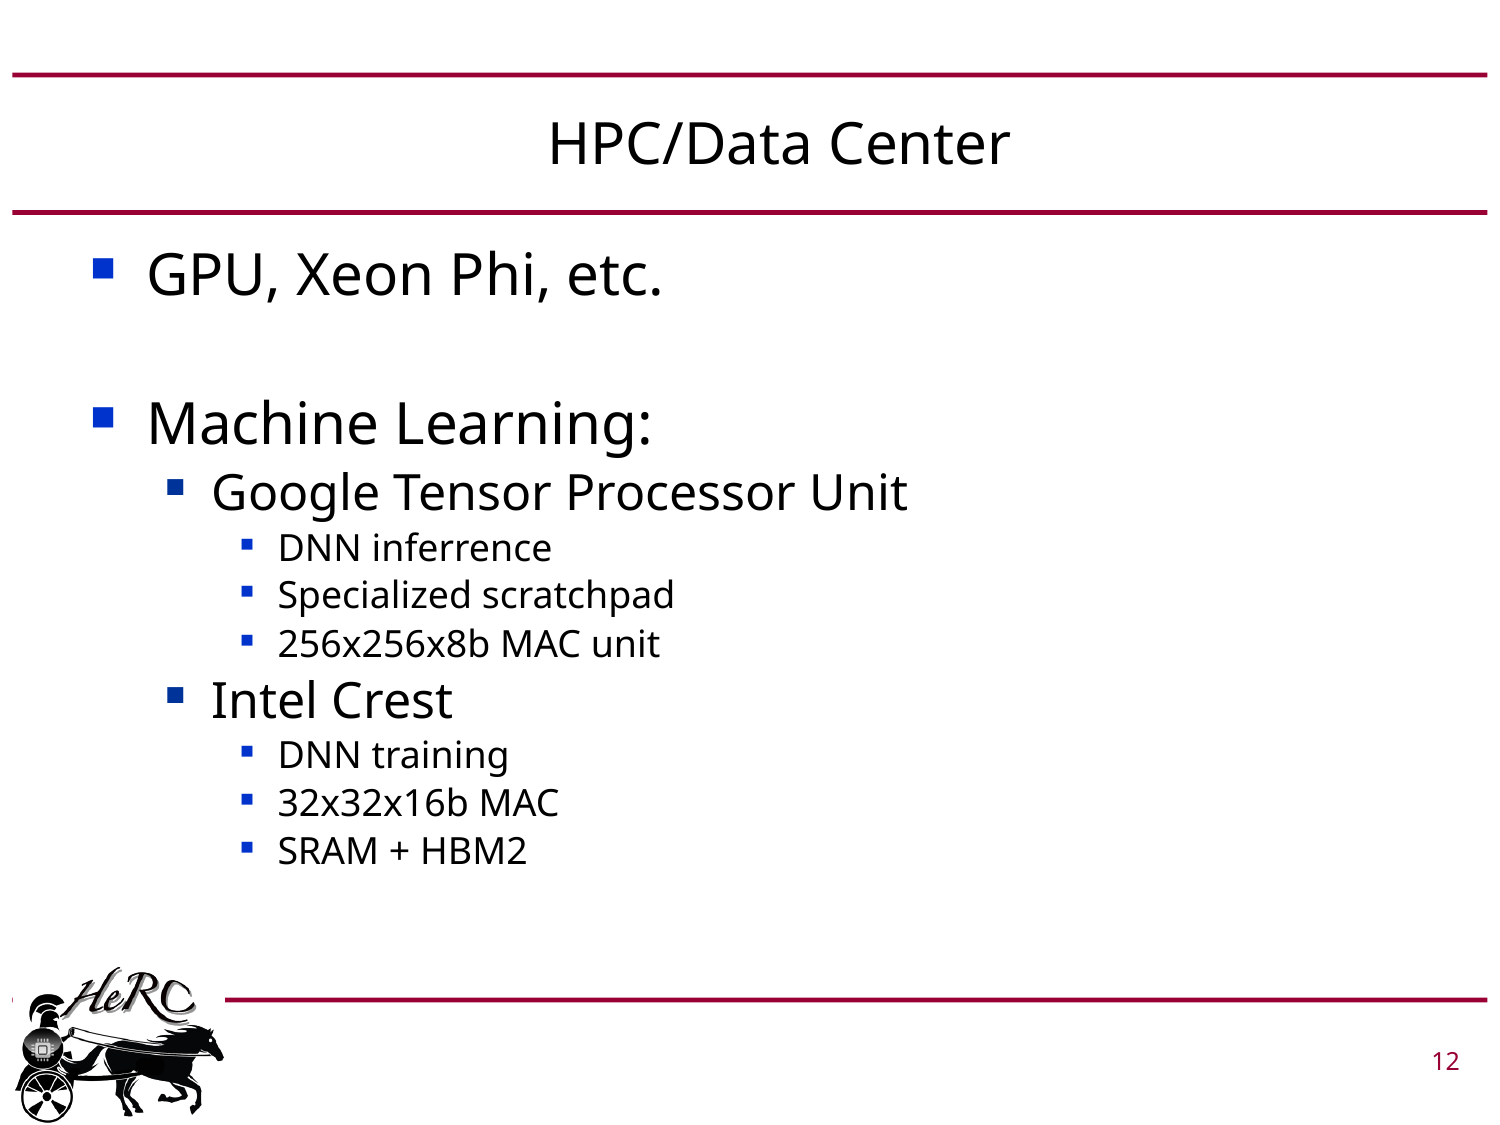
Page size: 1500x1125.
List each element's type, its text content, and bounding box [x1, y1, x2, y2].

title HPC/Data Center [99, 83, 1459, 200]
text_box GPU, Xeon Phi, etc. Machine Learning: Google Tensor Processor Unit DNN inferrence Specialized scratchpad 256x256x8b MAC unit Intel Crest DNN training 32x32x16b MAC SRAM + HBM2 [75, 237, 1279, 1049]
picture [12, 955, 225, 1125]
slide_number 12 [862, 1037, 1476, 1088]
